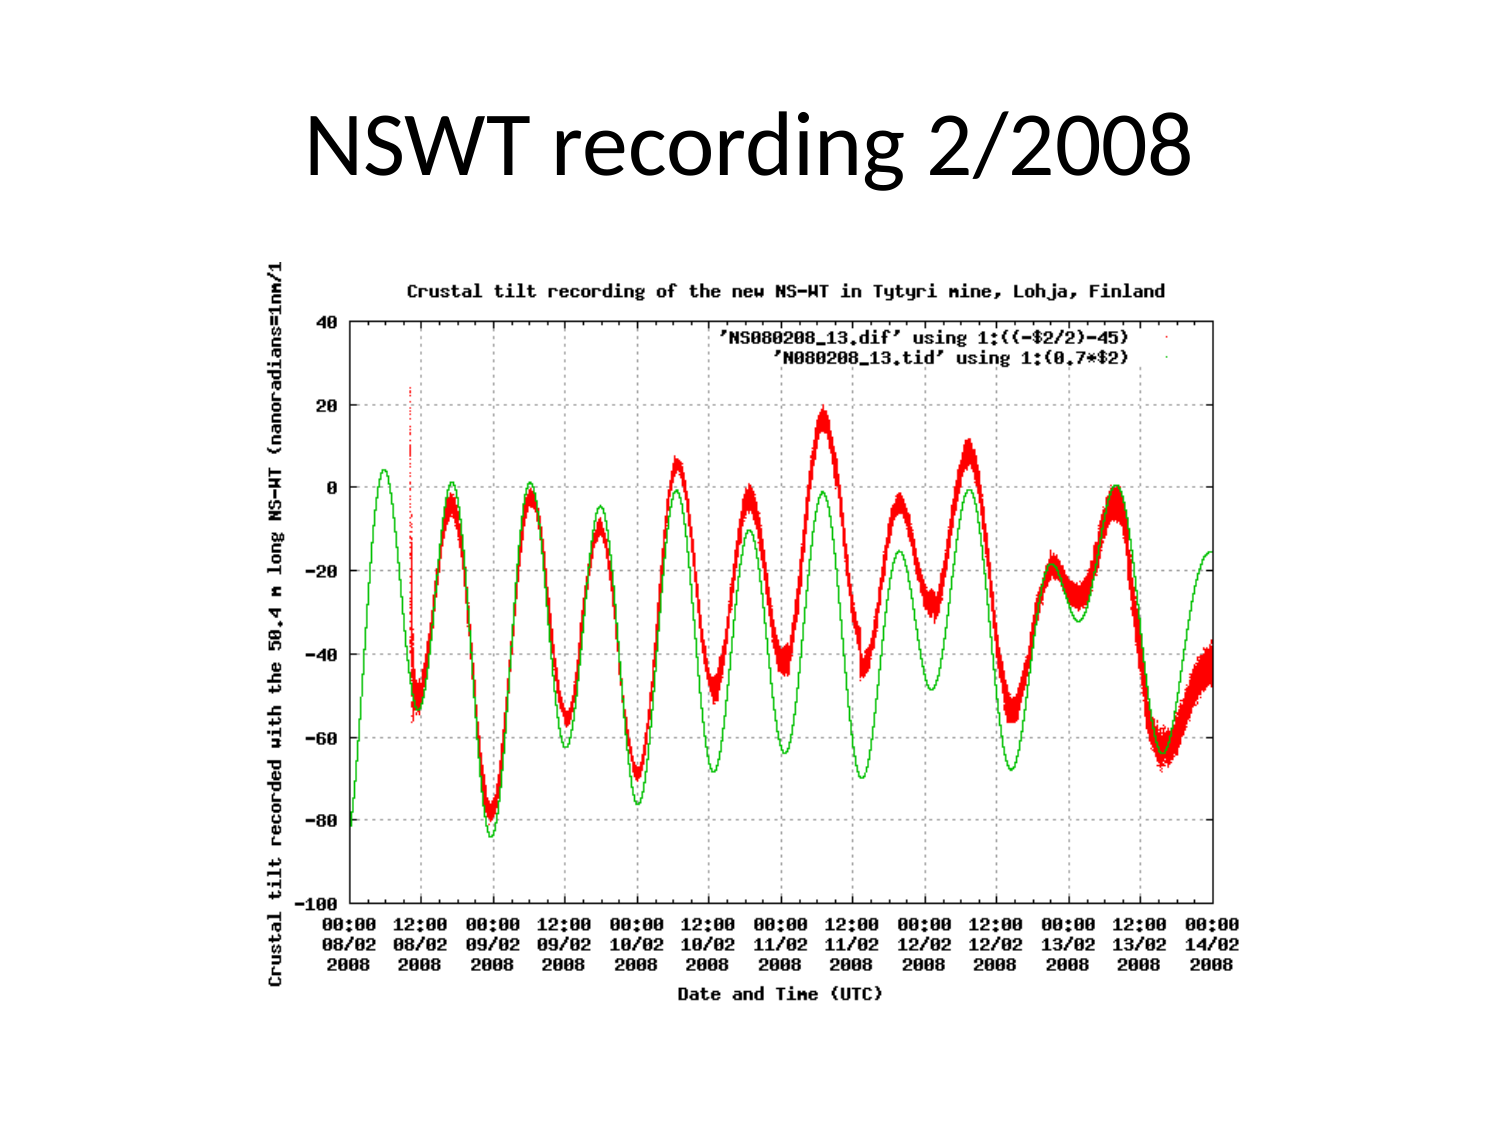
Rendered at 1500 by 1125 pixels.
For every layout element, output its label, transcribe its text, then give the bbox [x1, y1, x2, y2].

title NSWT recording 2/2008 [75, 45, 1425, 233]
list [254, 262, 1246, 1006]
